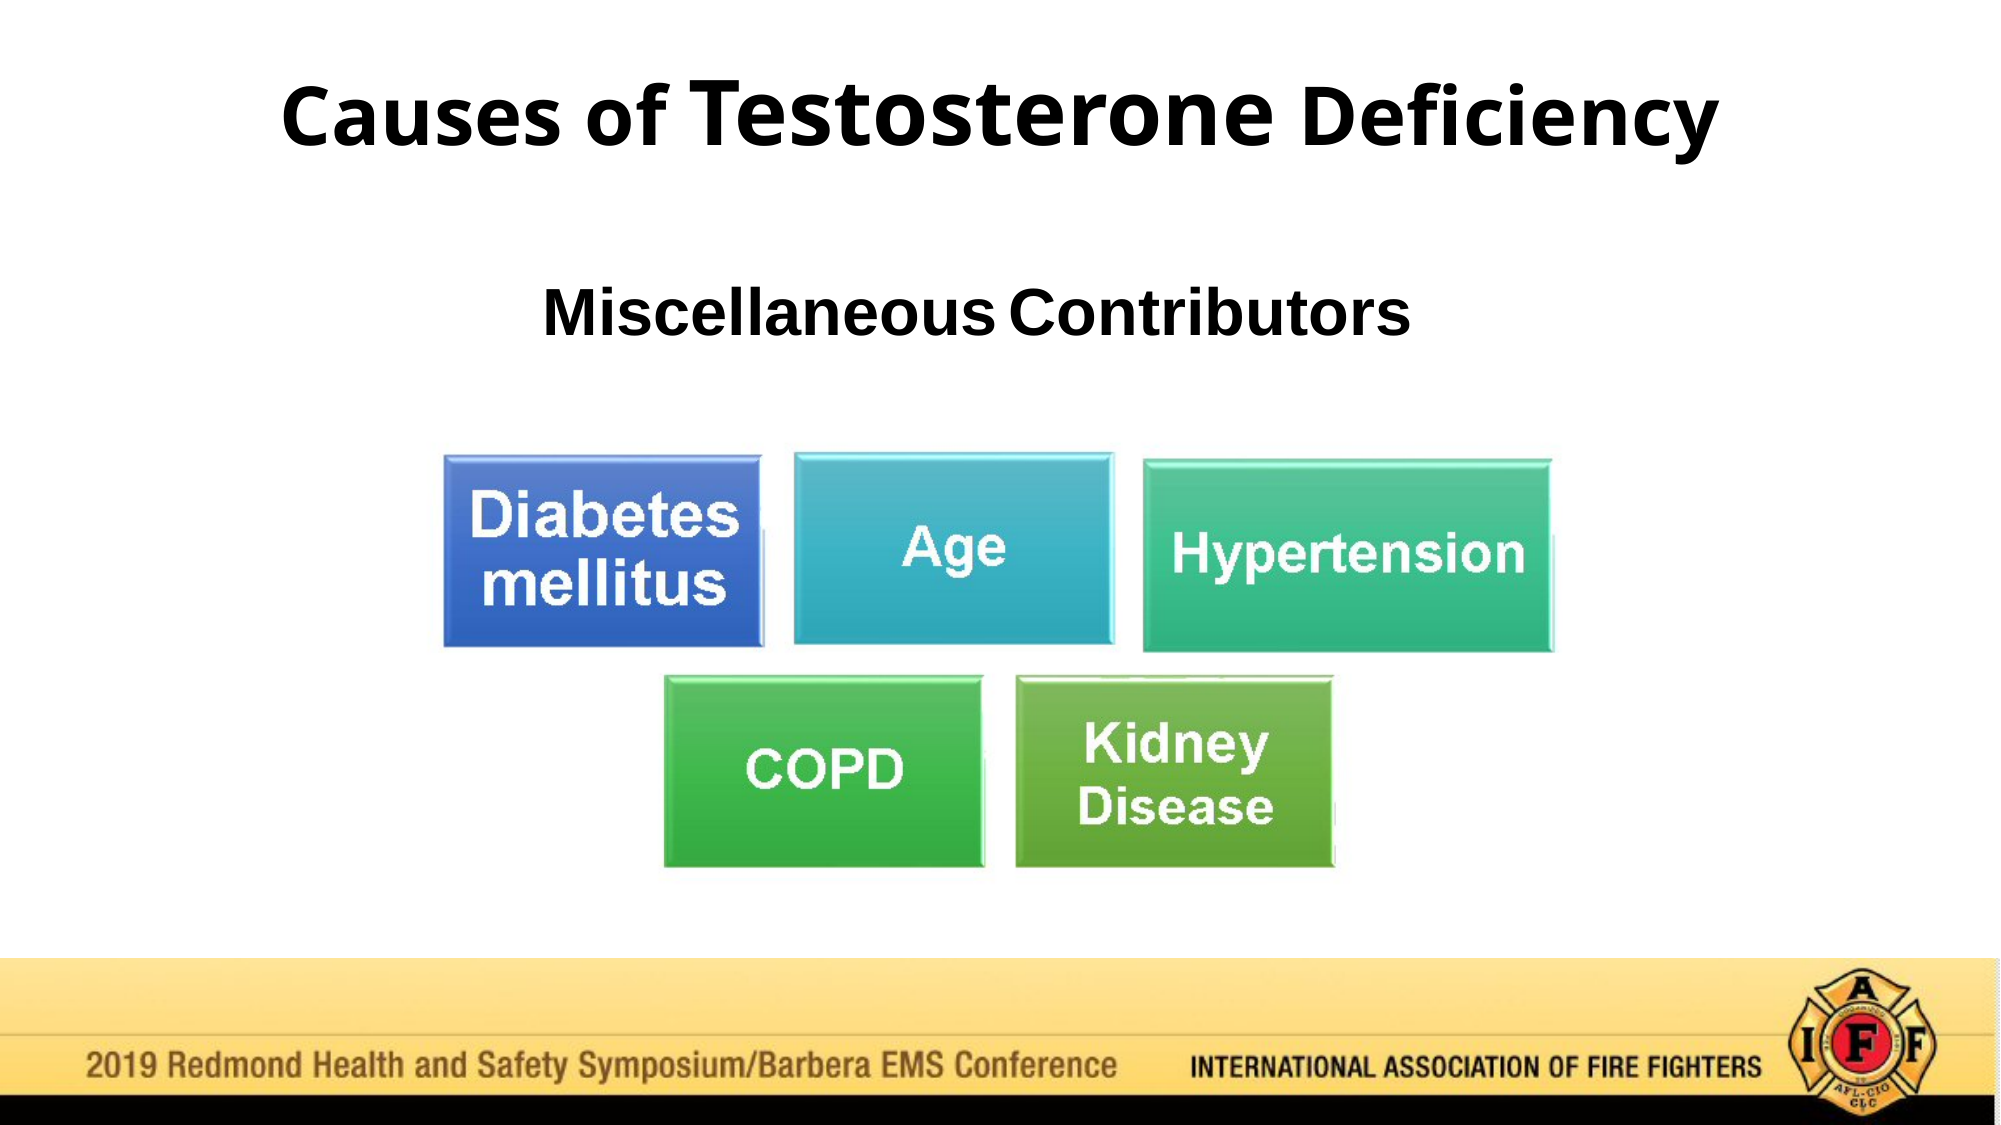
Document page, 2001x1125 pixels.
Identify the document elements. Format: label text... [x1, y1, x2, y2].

title Causes of Testosterone Deficiency [137, 59, 1863, 173]
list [407, 401, 1622, 915]
text_box Miscellaneous Contributors [528, 261, 1430, 357]
picture [0, 958, 2000, 1125]
